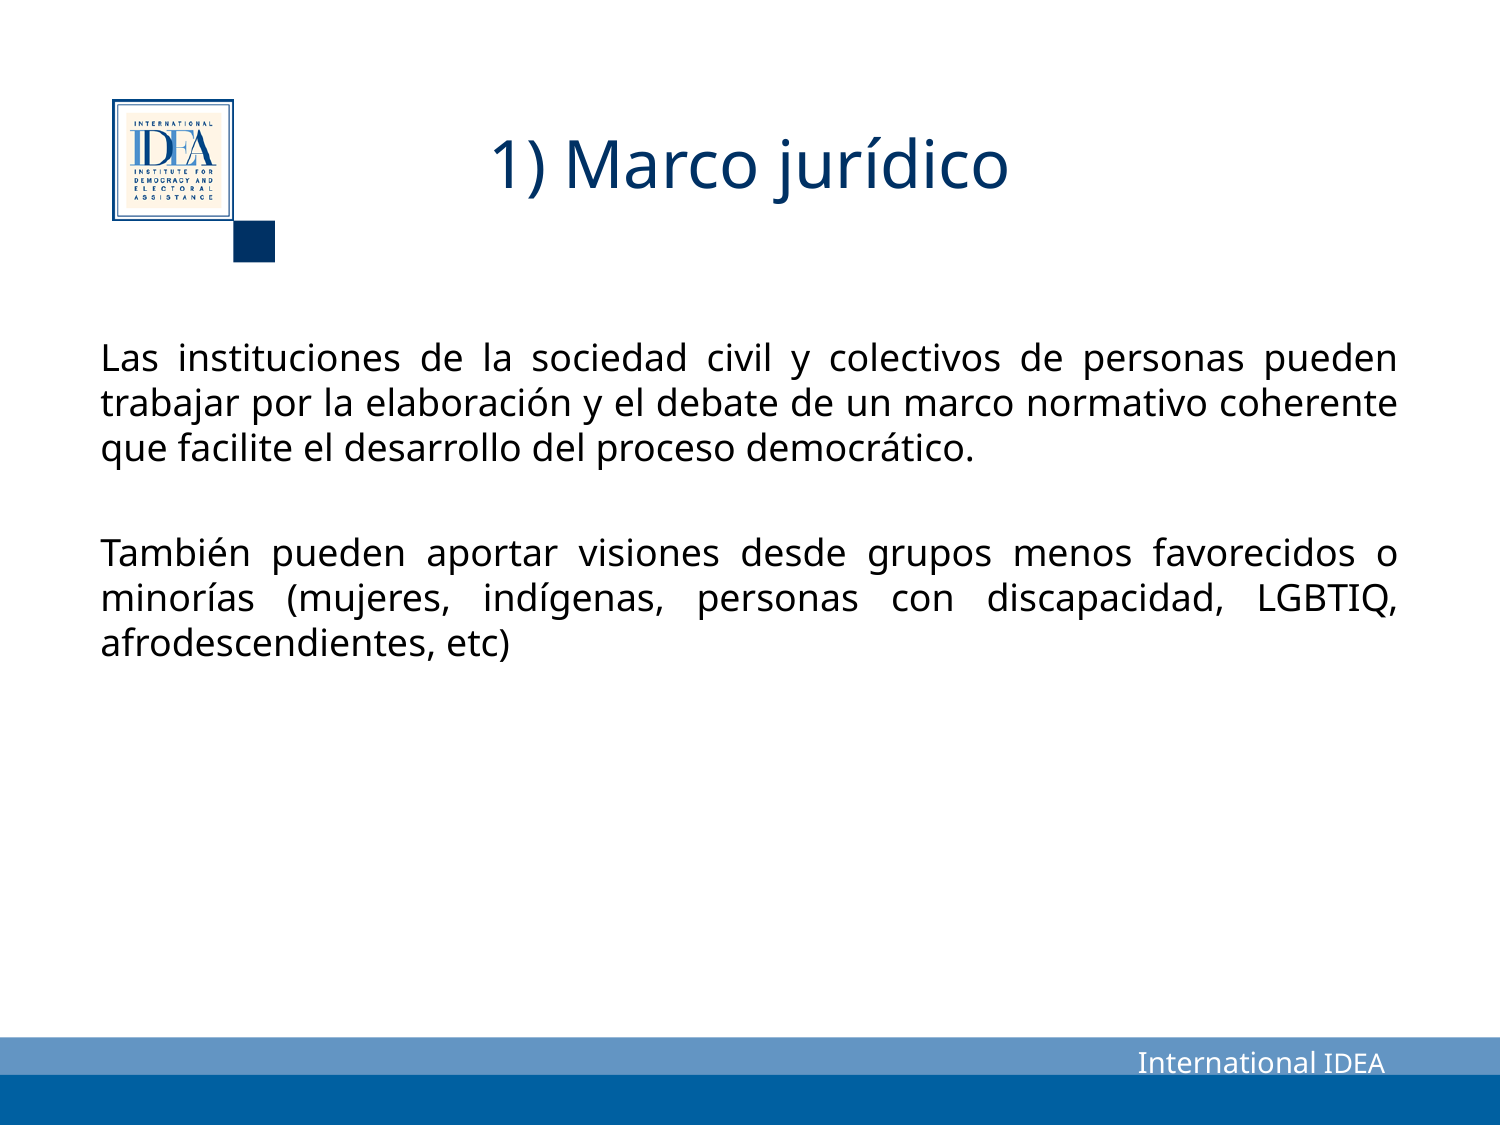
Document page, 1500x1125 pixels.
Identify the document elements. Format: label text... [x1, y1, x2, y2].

text_box Las instituciones de la sociedad civil y colectivos de personas pueden trabajar por la elaboración y el debate de un marco normativo coherente que facilite el desarrollo del proceso democrático. También pueden aportar visiones desde grupos menos favorecidos o minorías (mujeres, indígenas, personas con discapacidad, LGBTIQ, afrodescendientes, etc) [85, 326, 1415, 741]
title 1) Marco jurídico [112, 67, 1388, 256]
